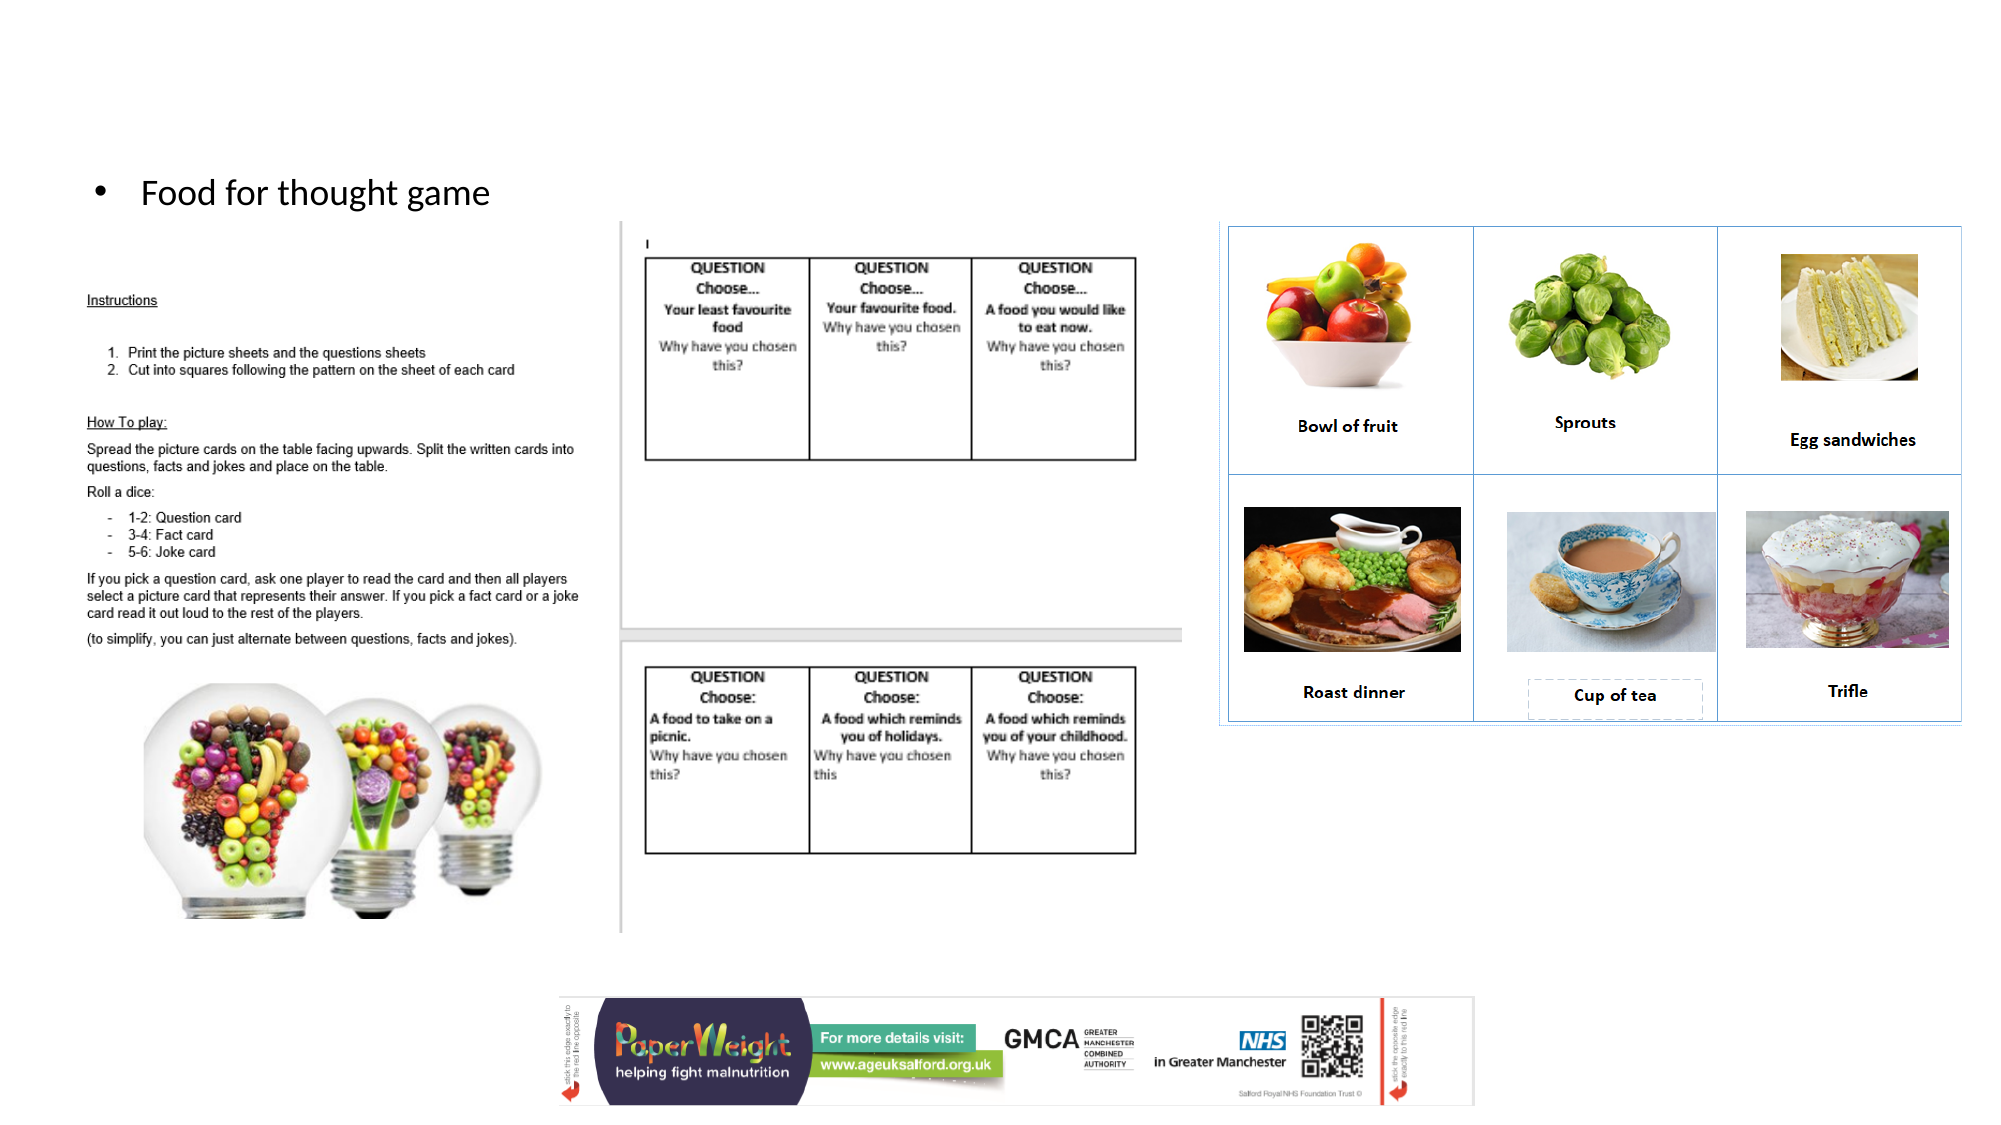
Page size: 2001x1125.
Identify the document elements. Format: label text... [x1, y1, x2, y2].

text_box Food for thought game [79, 160, 620, 221]
picture [619, 221, 1182, 933]
picture [1219, 221, 1962, 738]
picture [559, 996, 1475, 1106]
picture [73, 288, 579, 919]
